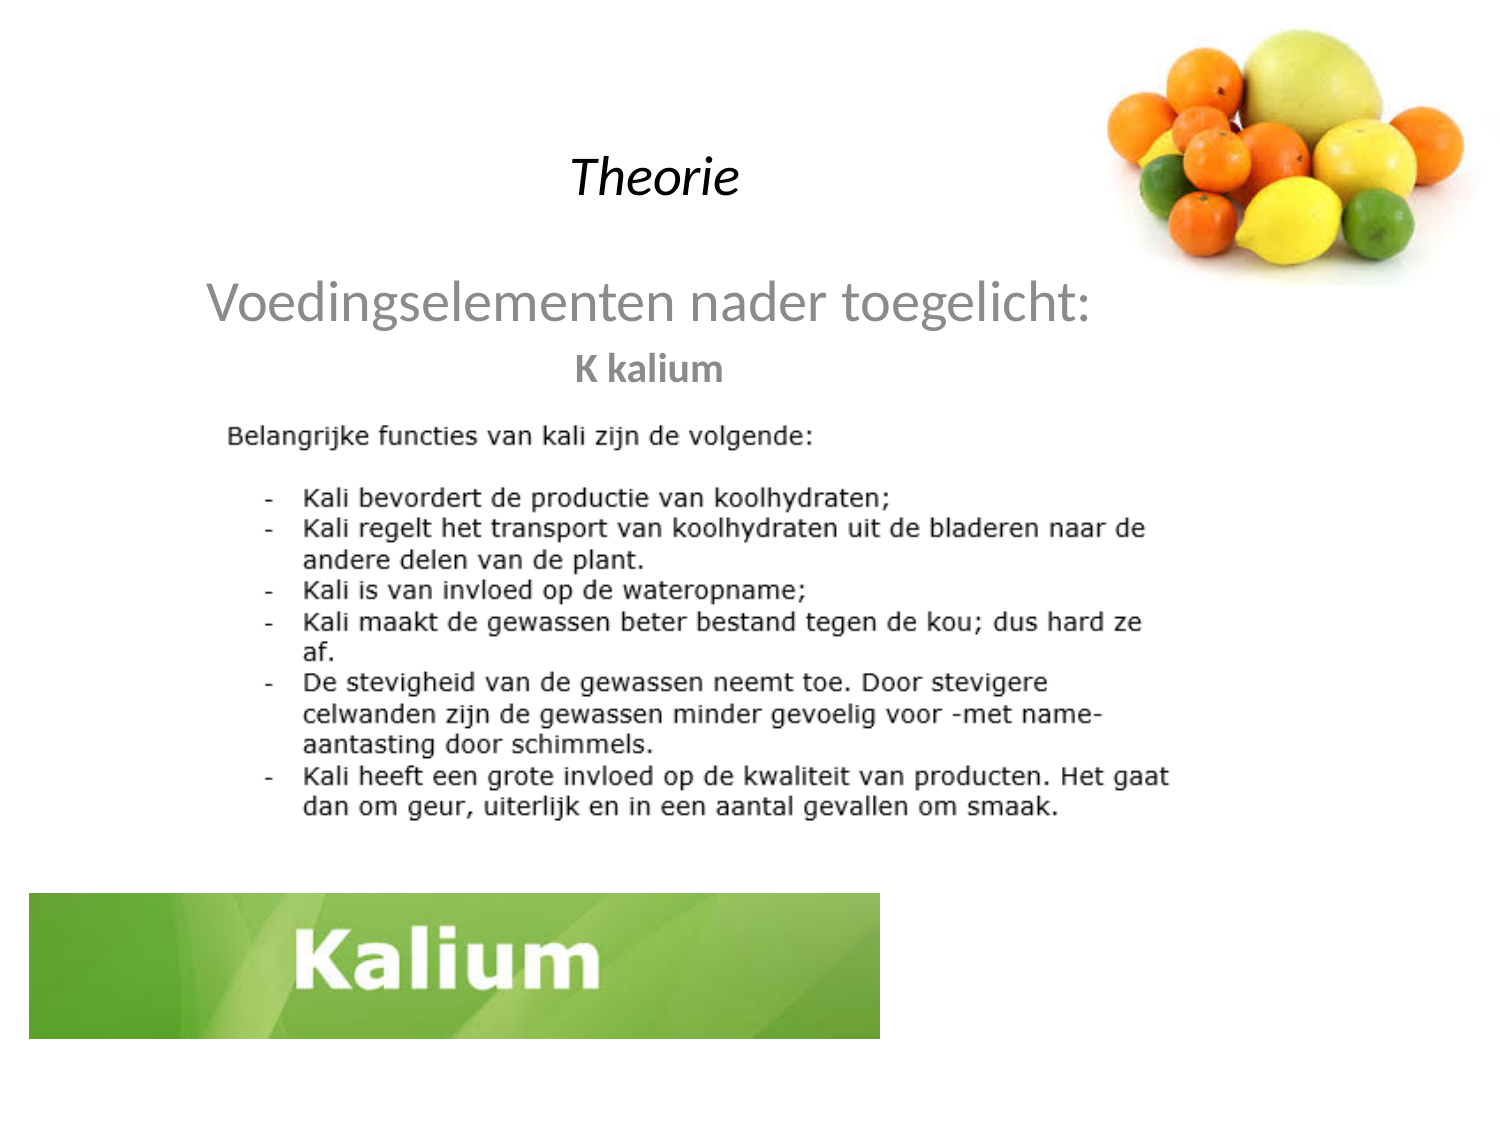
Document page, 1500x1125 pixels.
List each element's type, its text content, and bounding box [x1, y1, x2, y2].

subtitle Voedingselementen nader toegelicht: K kalium [64, 255, 1235, 882]
title Theorie [112, 101, 1064, 244]
picture [29, 893, 880, 1039]
picture [1069, 0, 1500, 287]
picture [220, 408, 1190, 835]
